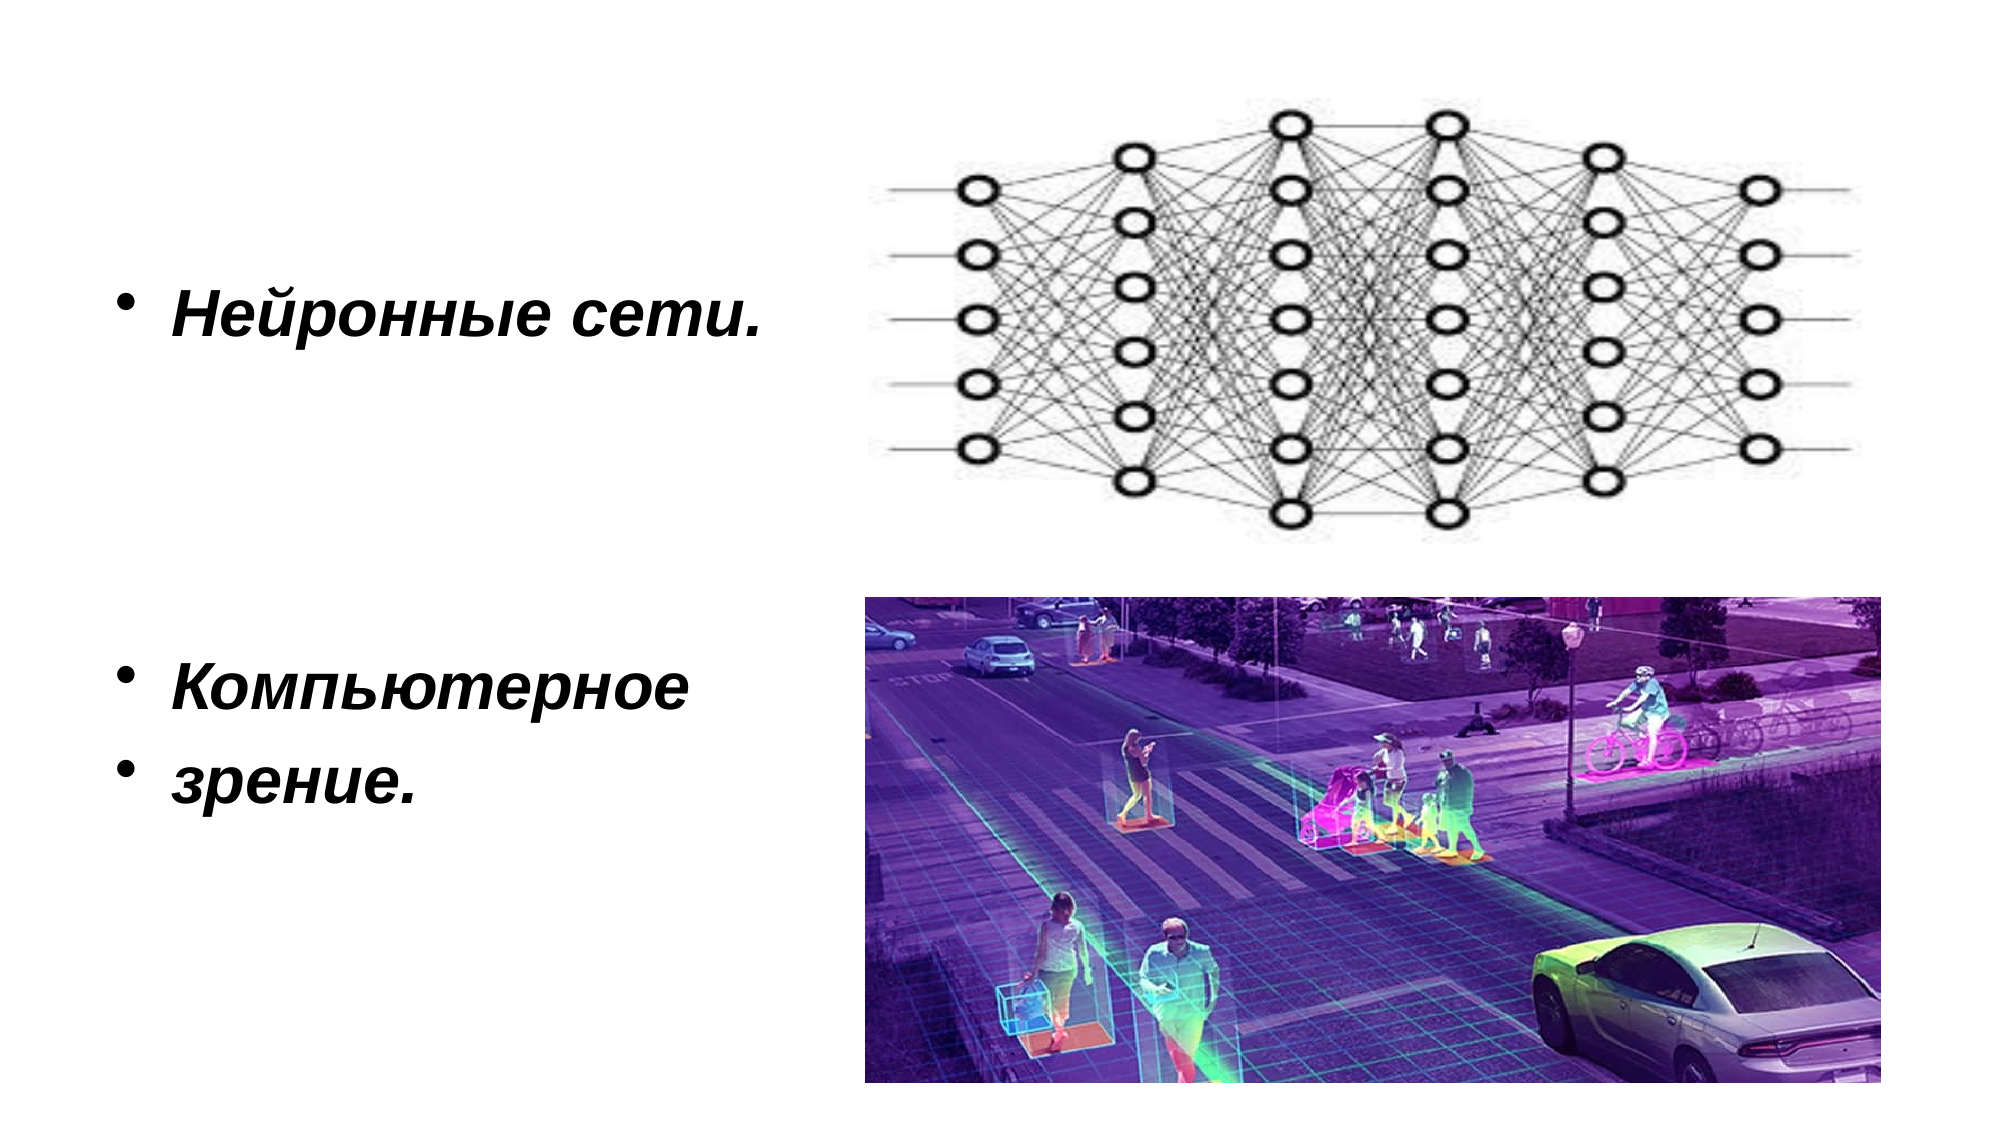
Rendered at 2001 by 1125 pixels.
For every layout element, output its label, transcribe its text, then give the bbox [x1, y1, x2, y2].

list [868, 78, 1873, 563]
picture [864, 597, 1881, 1083]
list Нейронные сети. Компьютерное зрение. [99, 262, 983, 1006]
